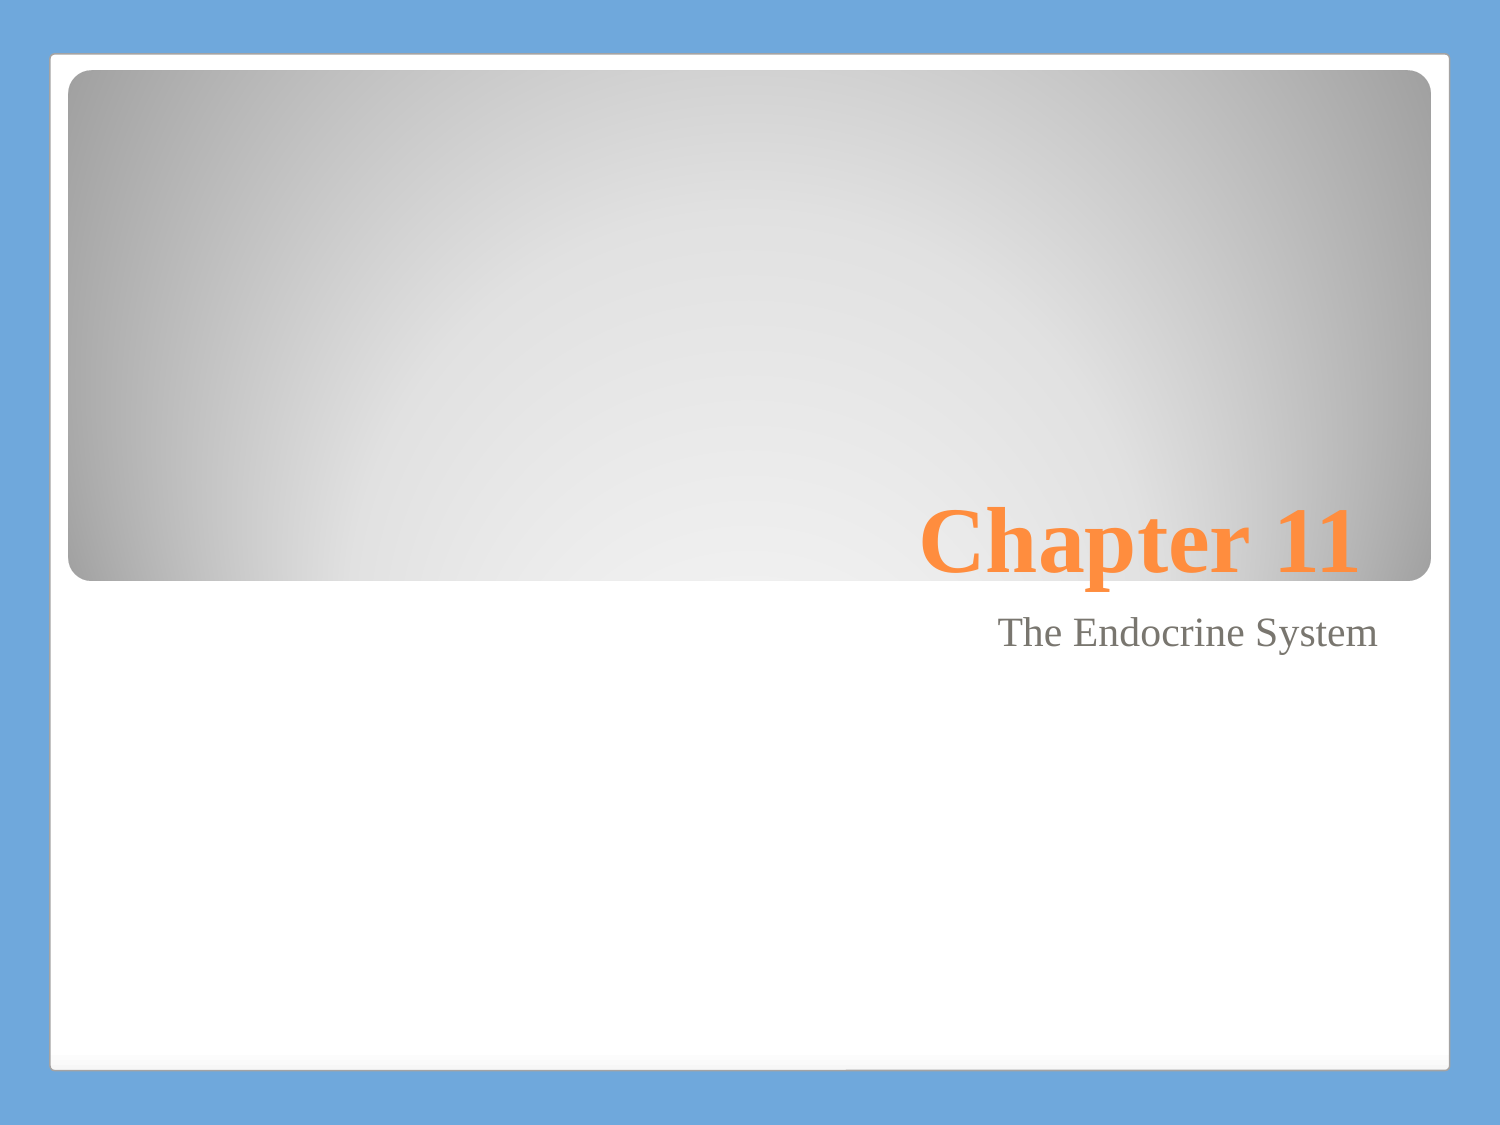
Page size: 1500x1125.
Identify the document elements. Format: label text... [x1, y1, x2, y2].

title Chapter 11 [118, 298, 1394, 599]
subtitle The Endocrine System [118, 604, 1394, 755]
picture [67, 69, 1432, 582]
